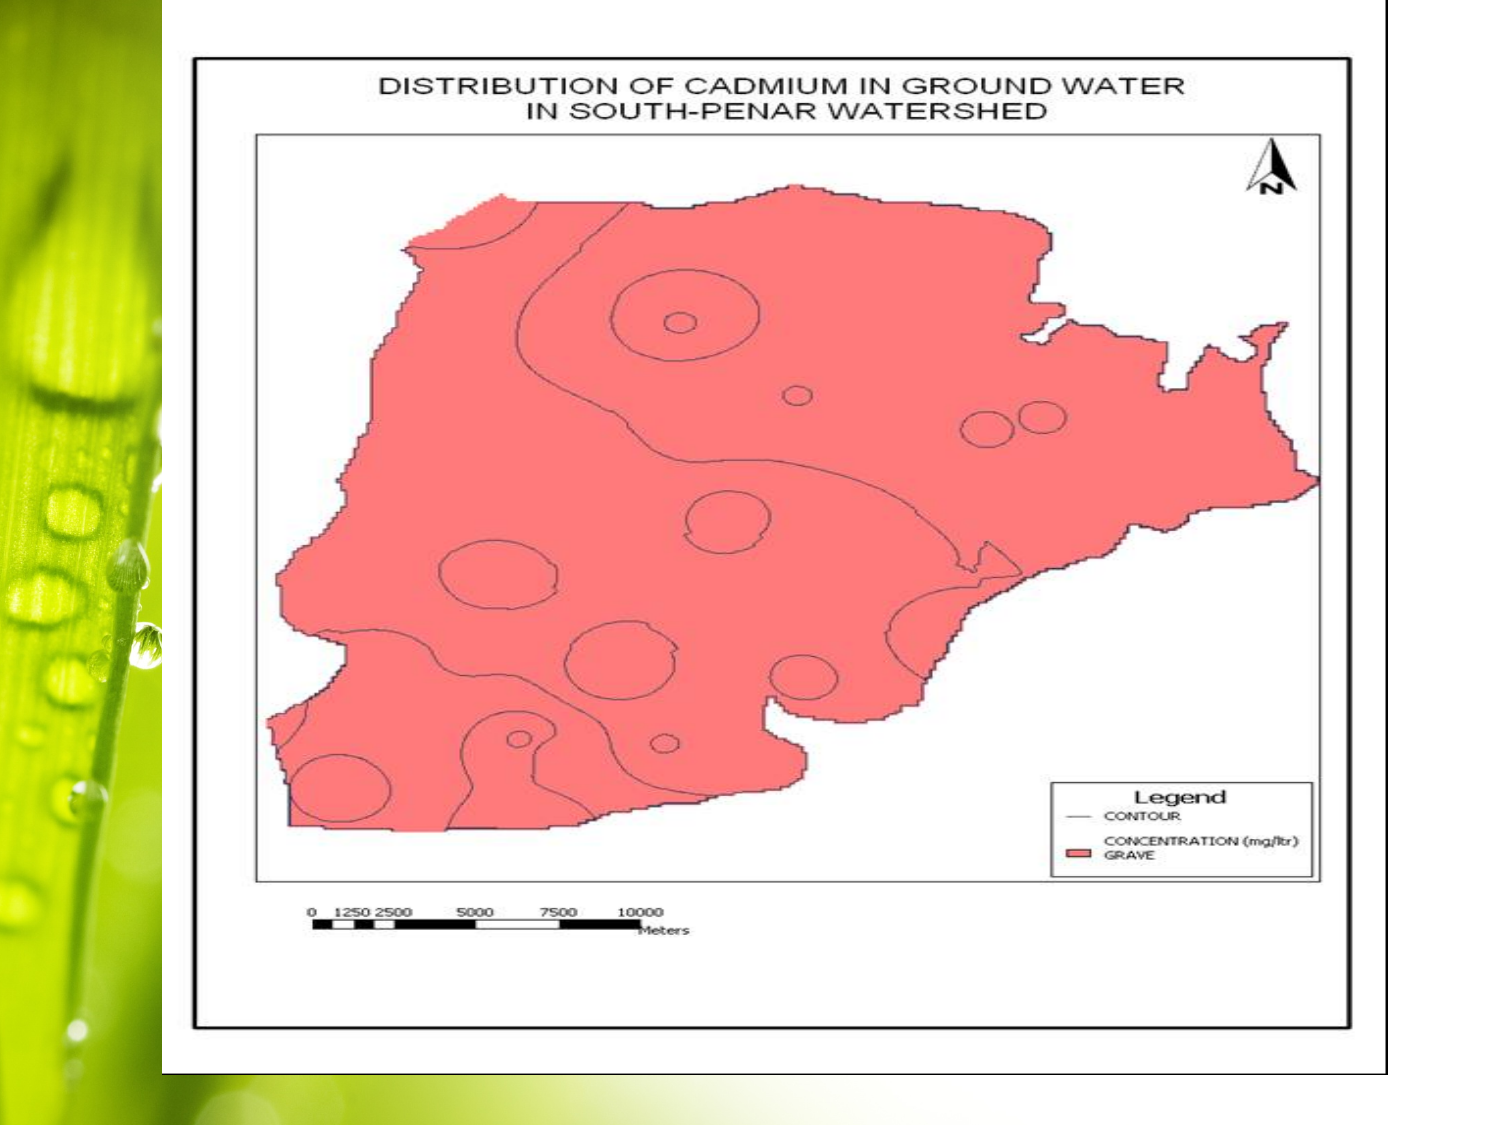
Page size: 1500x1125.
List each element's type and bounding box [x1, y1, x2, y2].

list [162, 0, 1388, 1076]
picture [0, 0, 1155, 1125]
